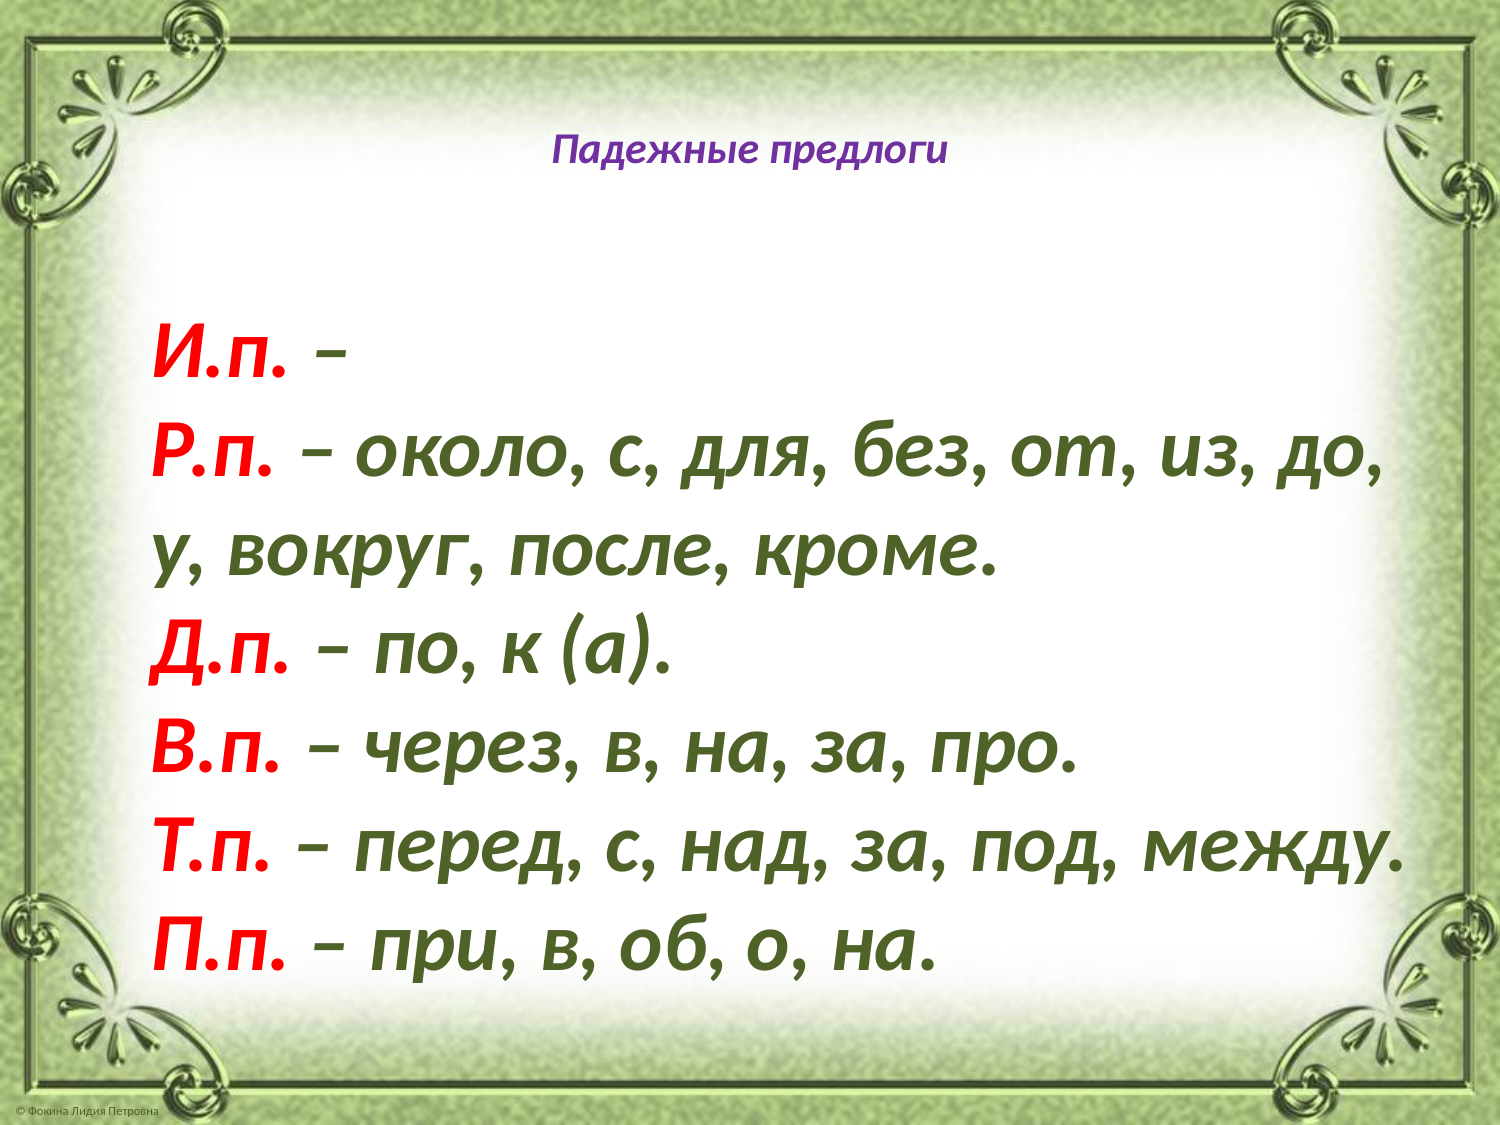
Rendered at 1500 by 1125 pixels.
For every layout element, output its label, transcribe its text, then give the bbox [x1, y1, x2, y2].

list И.п. – Р.п. – около, с, для, без, от, из, до, у, вокруг, после, кроме. Д.п. – по, к (а). В.п. – через, в, на, за, про. Т.п. – перед, с, над, за, под, между. П.п. – при, в, об, о, на. [75, 208, 1425, 1005]
picture [0, 0, 1500, 1125]
title Падежные предлоги [75, 58, 1425, 208]
